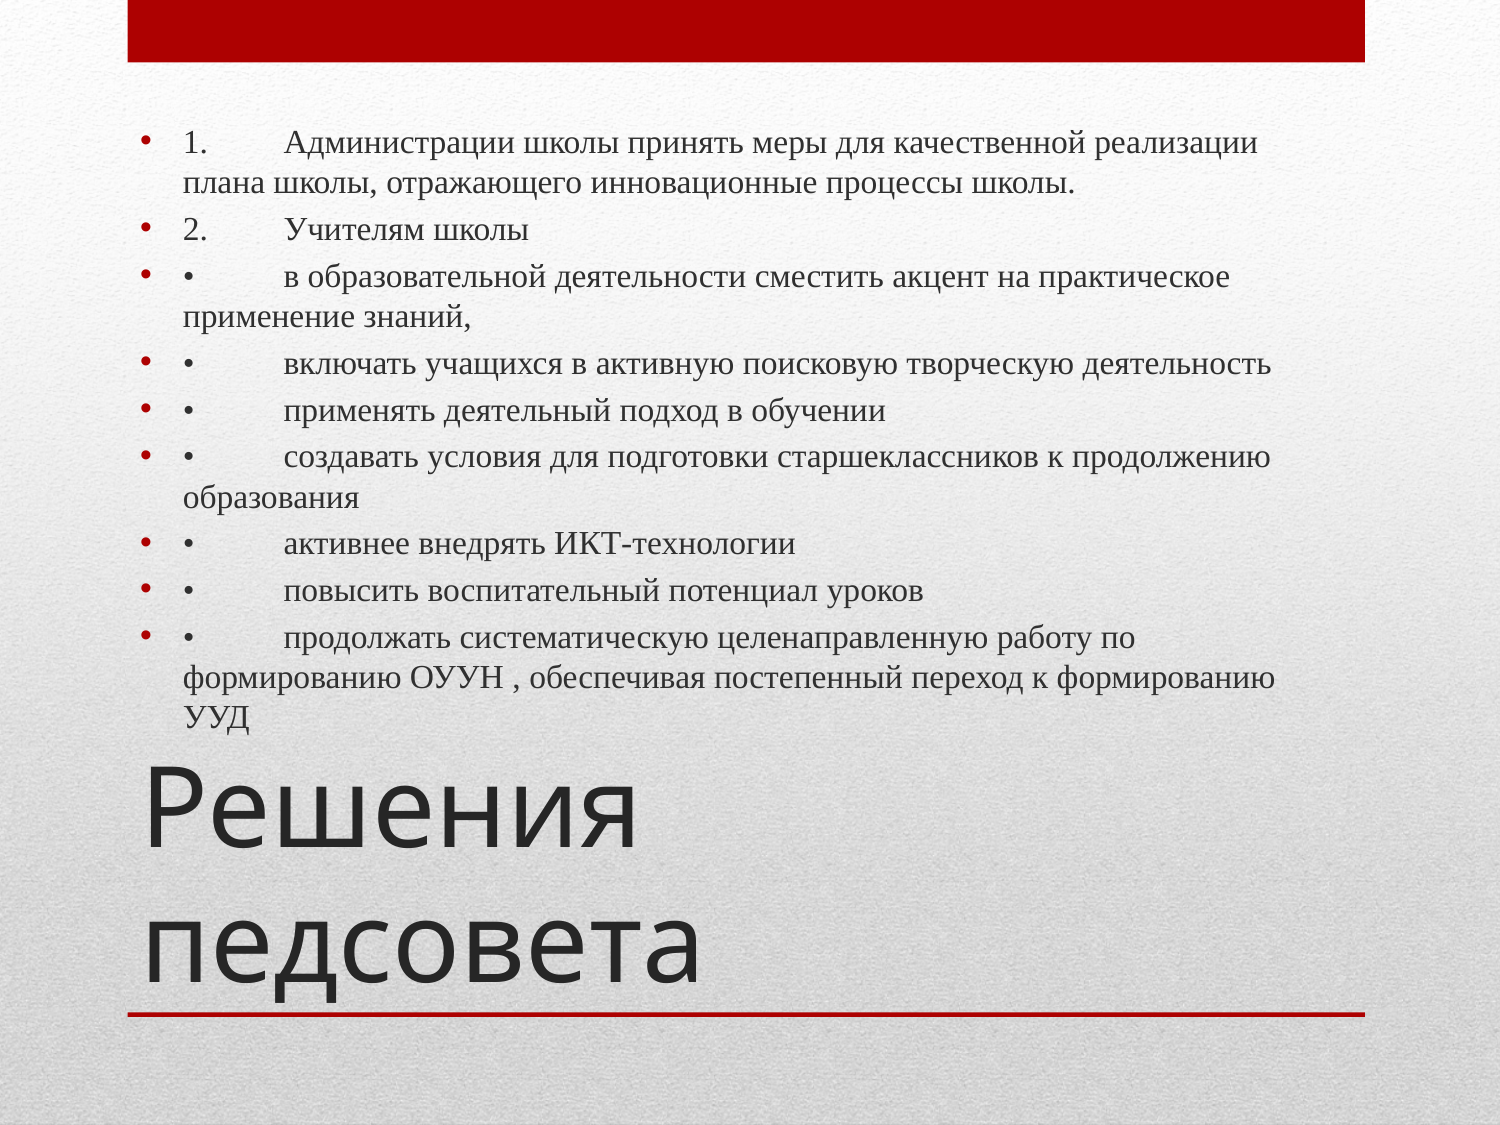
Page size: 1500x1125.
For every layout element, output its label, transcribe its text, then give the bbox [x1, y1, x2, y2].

list 1. Администрации школы принять меры для качественной реализации плана школы, отражающего инновационные процессы школы. 2. Учителям школы • в образовательной деятельности сместить акцент на практическое применение знаний, • включать учащихся в активную поисковую творческую деятельность • применять деятельный подход в обучении • создавать условия для подготовки старшеклассников к продолжению образования • активнее внедрять ИКТ-технологии • повысить воспитательный потенциал уроков • продолжать систематическую целенаправленную работу по формированию ОУУН , обеспечивая постепенный переход к формированию УУД [125, 112, 1363, 750]
title Решения педсовета [125, 750, 1238, 1013]
